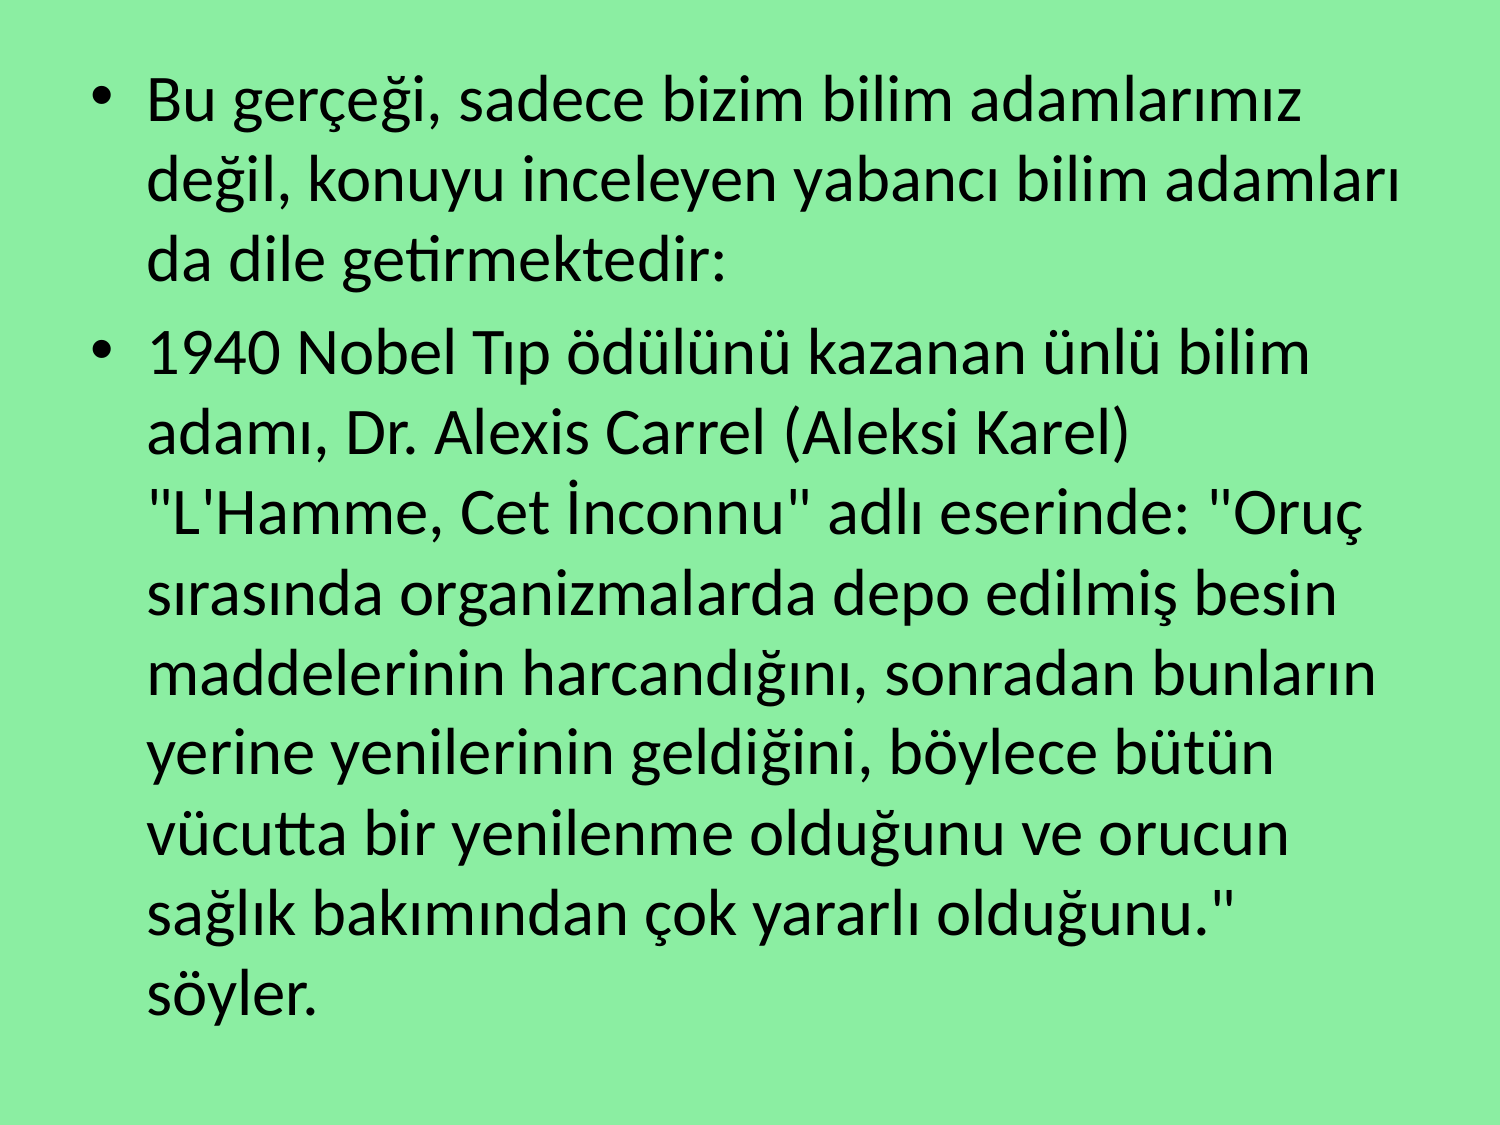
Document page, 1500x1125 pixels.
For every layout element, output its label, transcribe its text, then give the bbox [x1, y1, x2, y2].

list Bu gerçeği, sadece bizim bilim adamlarımız değil, konuyu inceleyen yabancı bilim adamları da dile getirmektedir: 1940 Nobel Tıp ödülünü kazanan ünlü bilim adamı, Dr. Alexis Carrel (Aleksi Karel) "L'Hamme, Cet İnconnu" adlı eserinde: "Oruç sırasında organizmalarda depo edilmiş besin maddelerinin harcandığını, sonradan bunların yerine yenilerinin geldiğini, böylece bütün vücutta bir yenilenme olduğunu ve orucun sağlık bakımından çok yararlı olduğunu." söyler. [75, 46, 1425, 1067]
